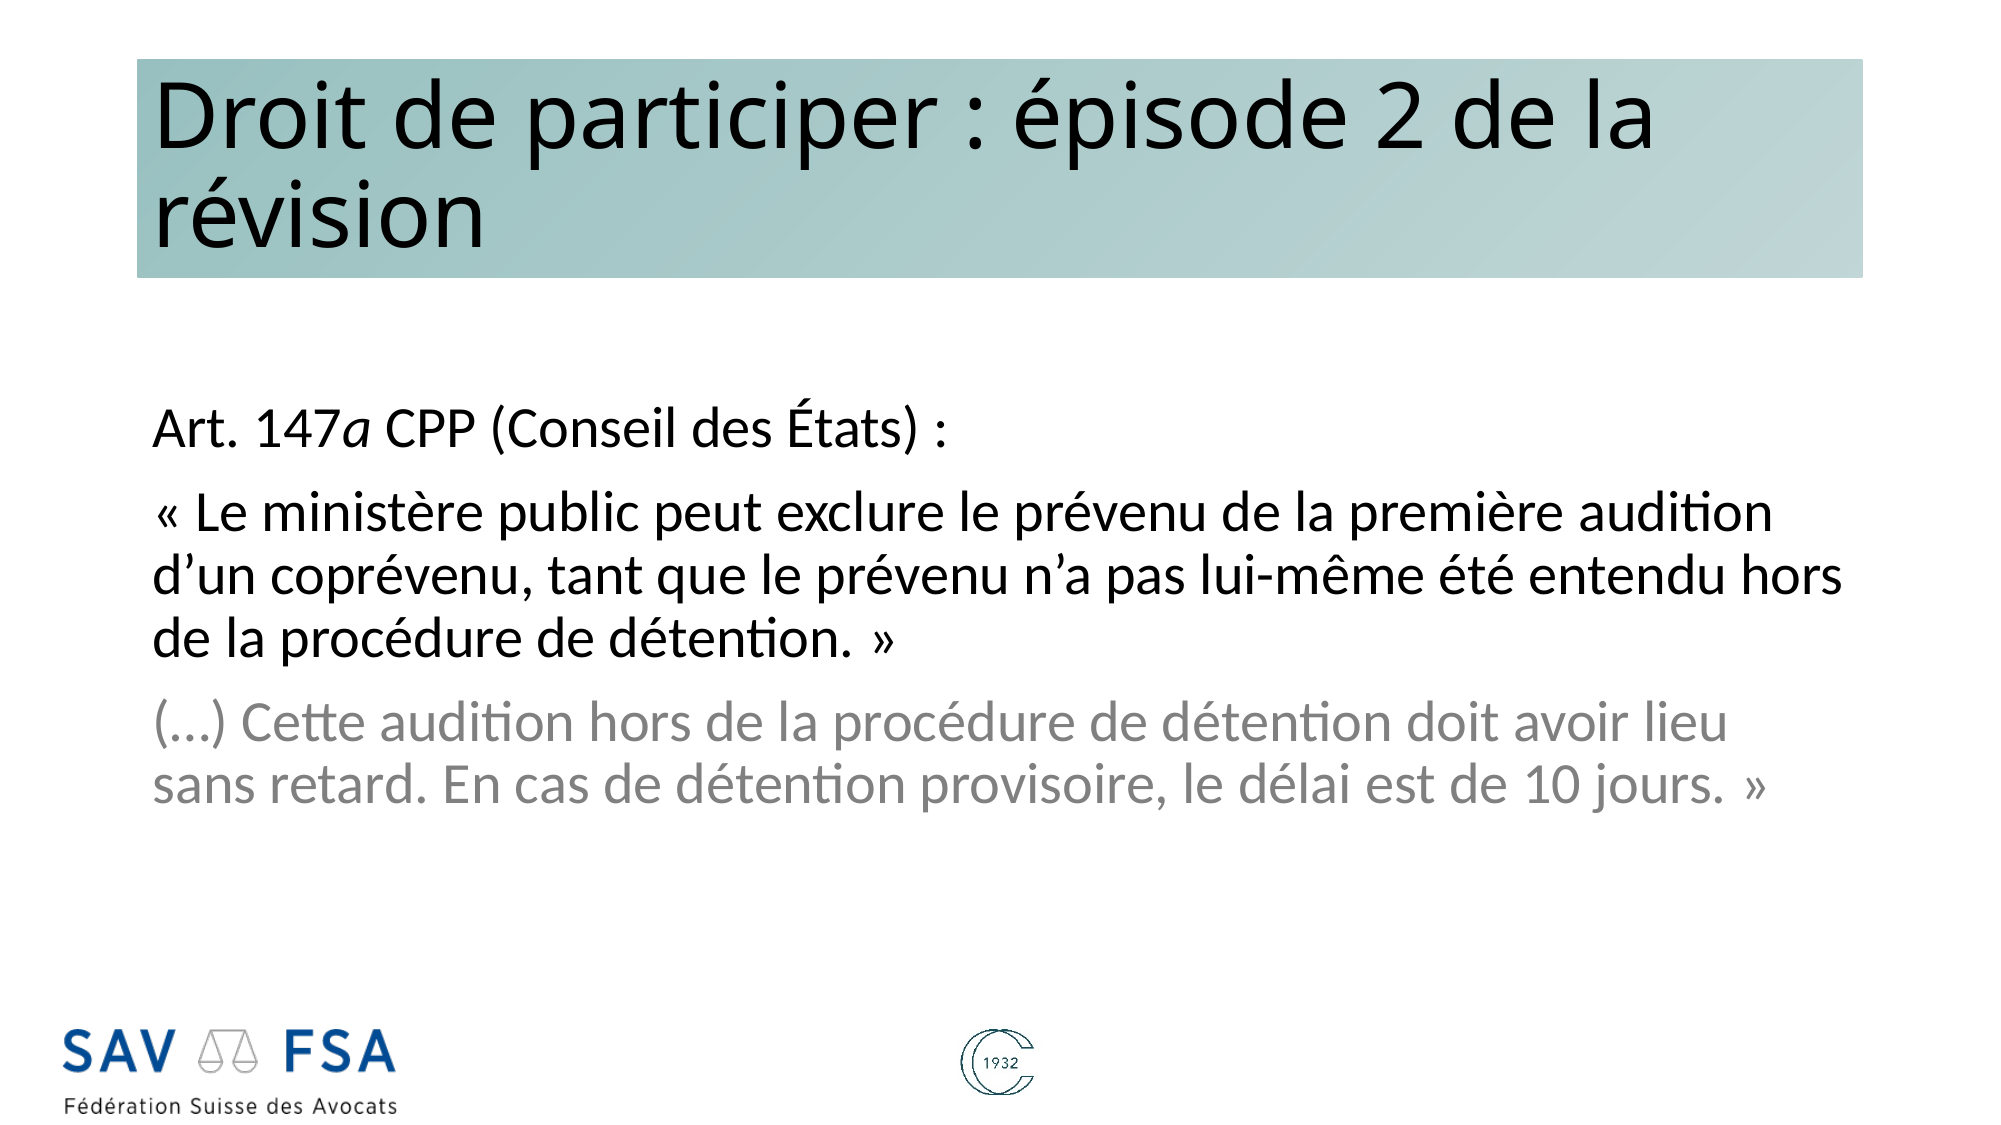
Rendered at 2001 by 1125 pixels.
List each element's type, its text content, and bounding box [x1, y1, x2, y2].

picture [62, 1029, 398, 1114]
picture [835, 1029, 1165, 1100]
list Art. 147a CPP (Conseil des États) : « Le ministère public peut exclure le prévenu de la première audition d’un coprévenu, tant que le prévenu n’a pas lui-même été entendu hors de la procédure de détention. » (…) Cette audition hors de la procédure de détention doit avoir lieu sans retard. En cas de détention provisoire, le délai est de 10 jours. » [137, 299, 1863, 1014]
title Droit de participer : épisode 2 de la révision [137, 59, 1863, 278]
